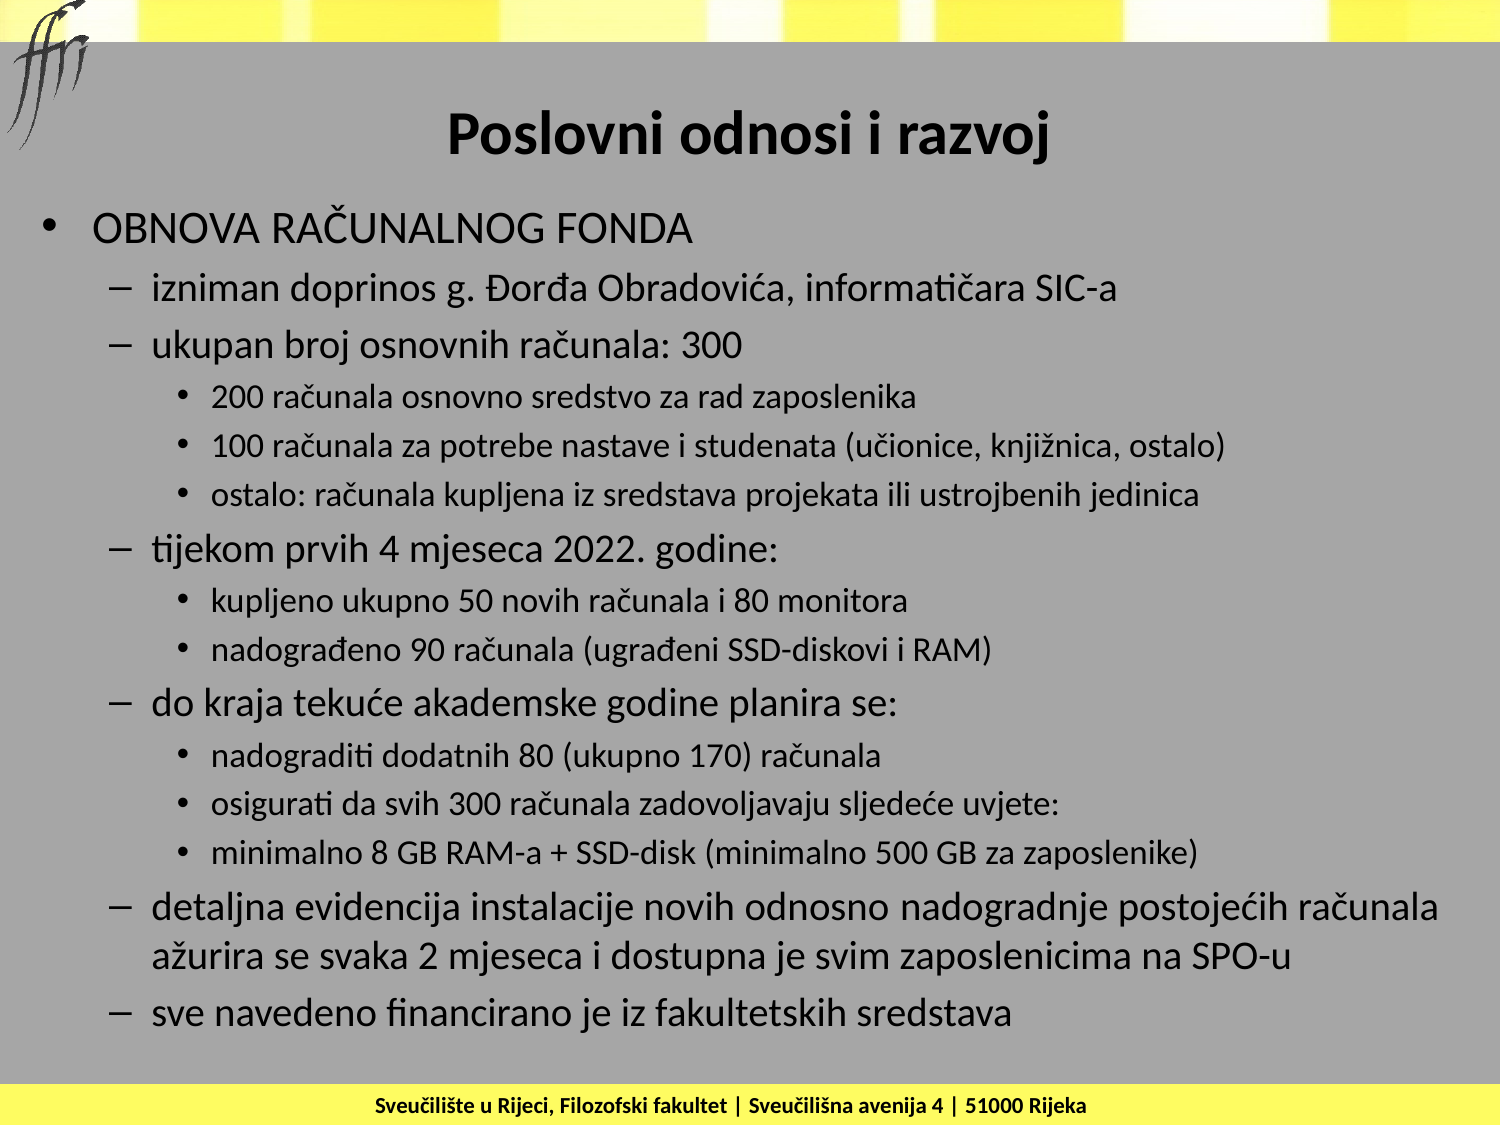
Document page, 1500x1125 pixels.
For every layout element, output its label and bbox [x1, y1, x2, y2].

text_box [0, 0, 1500, 1125]
